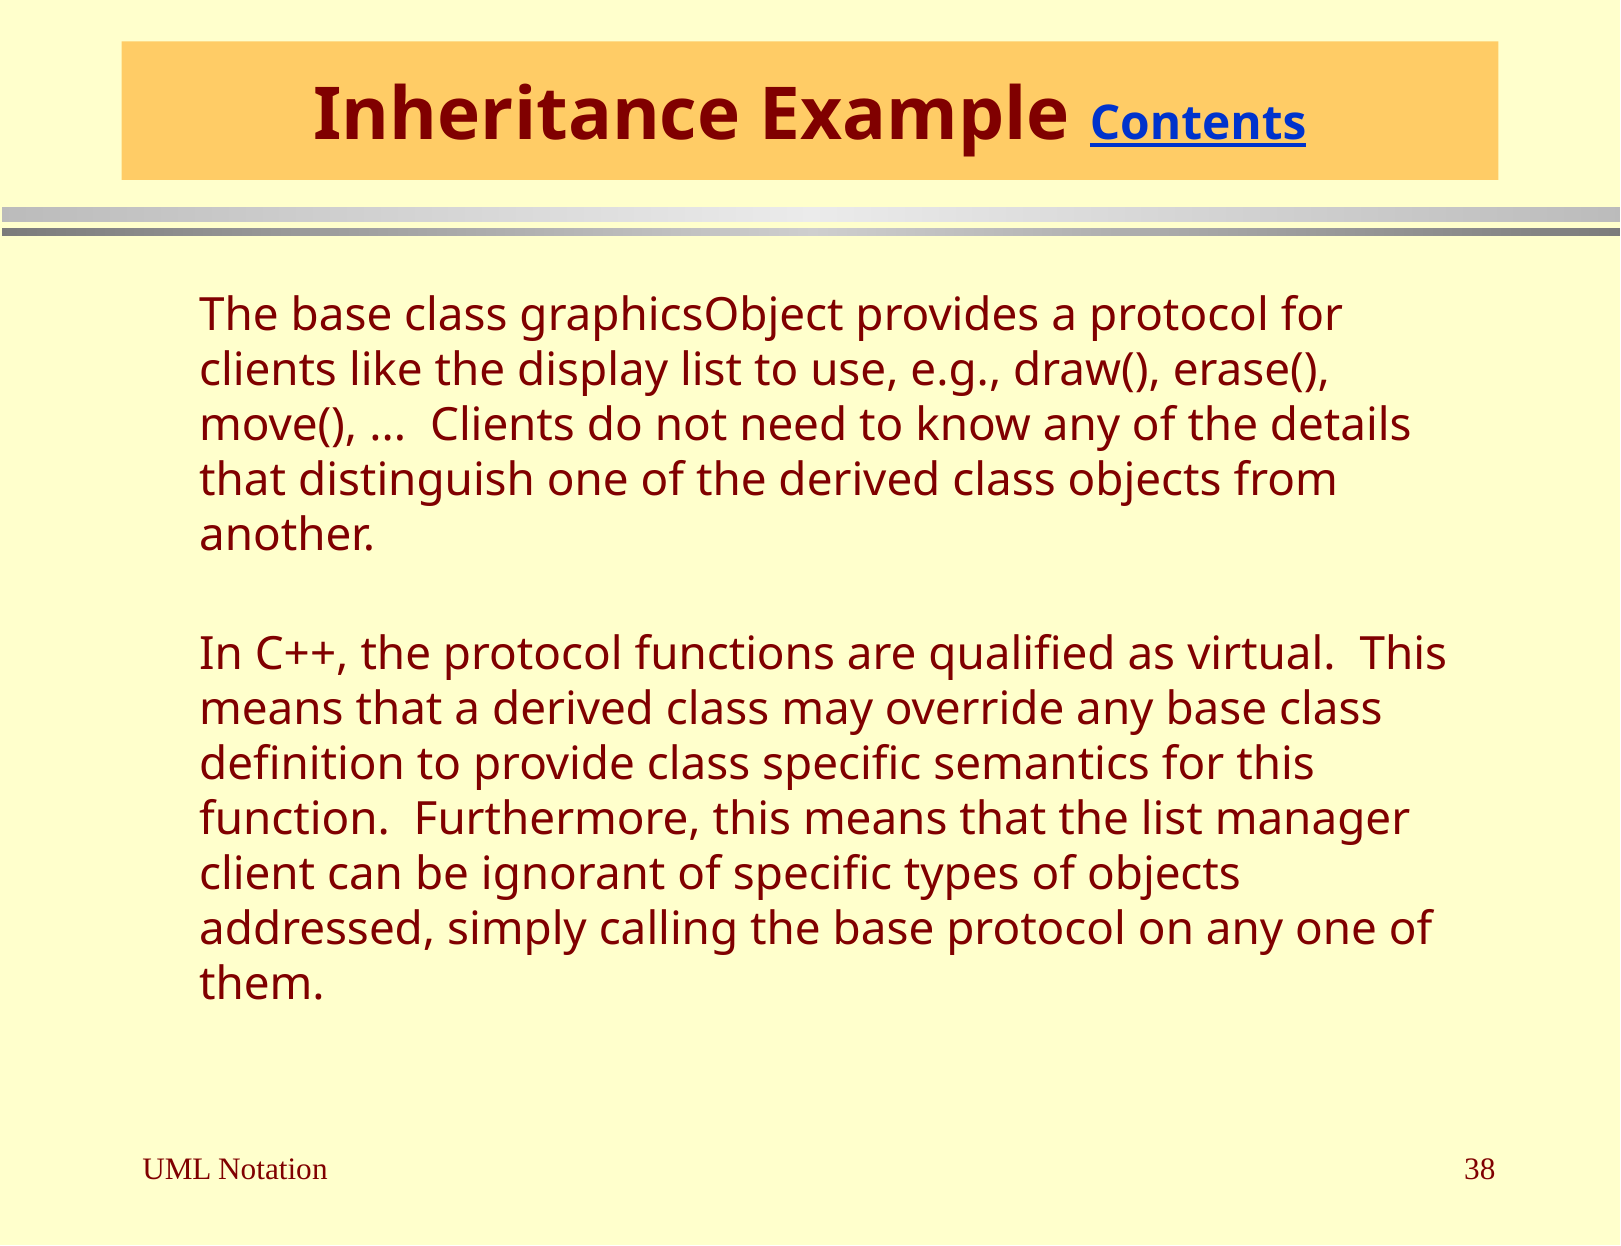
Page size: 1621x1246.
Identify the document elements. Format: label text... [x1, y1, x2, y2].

list The base class graphicsObject provides a protocol for clients like the display list to use, e.g., draw(), erase(), move(), ... Clients do not need to know any of the details that distinguish one of the derived class objects from another. In C++, the protocol functions are qualified as virtual. This means that a derived class may override any base class definition to provide class specific semantics for this function. Furthermore, this means that the list manager client can be ignorant of specific types of objects addressed, simply calling the base protocol on any one of them. [121, 276, 1499, 1107]
title Inheritance Example Contents [121, 41, 1499, 180]
footer UML Notation [125, 1120, 631, 1215]
slide_number 38 [1187, 1120, 1513, 1215]
